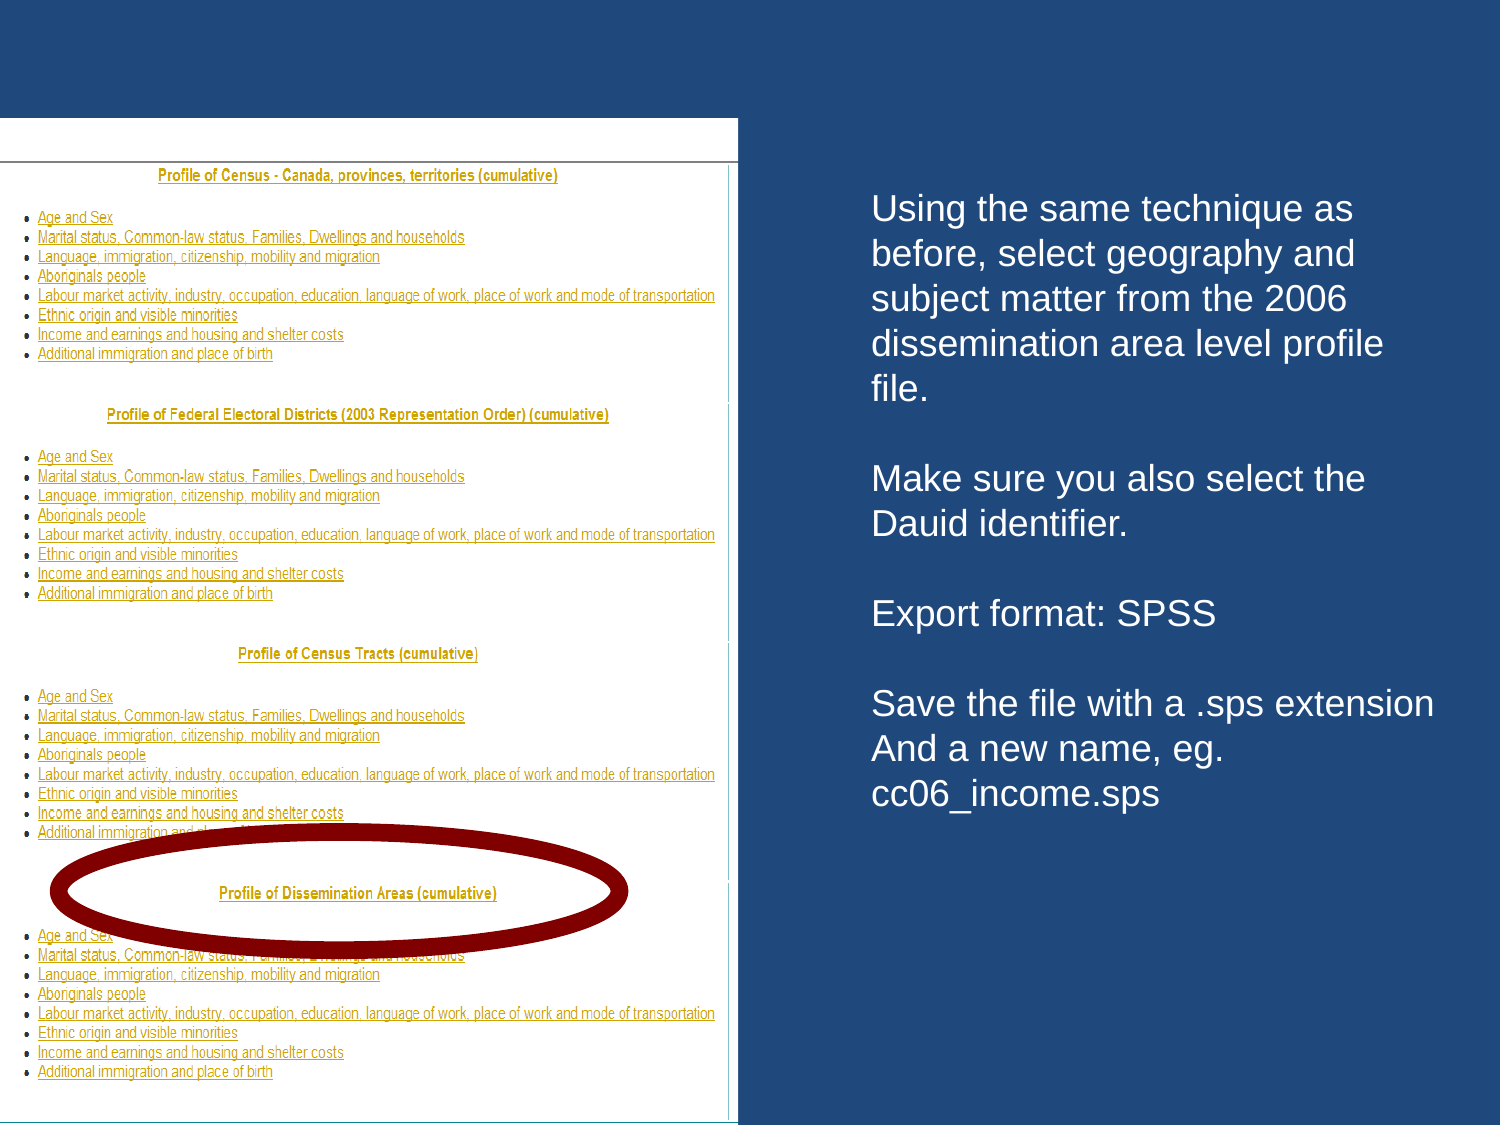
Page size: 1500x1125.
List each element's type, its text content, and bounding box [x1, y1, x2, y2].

picture [0, 117, 739, 1125]
text_box Using the same technique as before, select geography and subject matter from the 2006 dissemination area level profile file. Make sure you also select the Dauid identifier. Export format: SPSS Save the file with a .sps extension And a new name, eg. cc06_income.sps [856, 177, 1449, 912]
